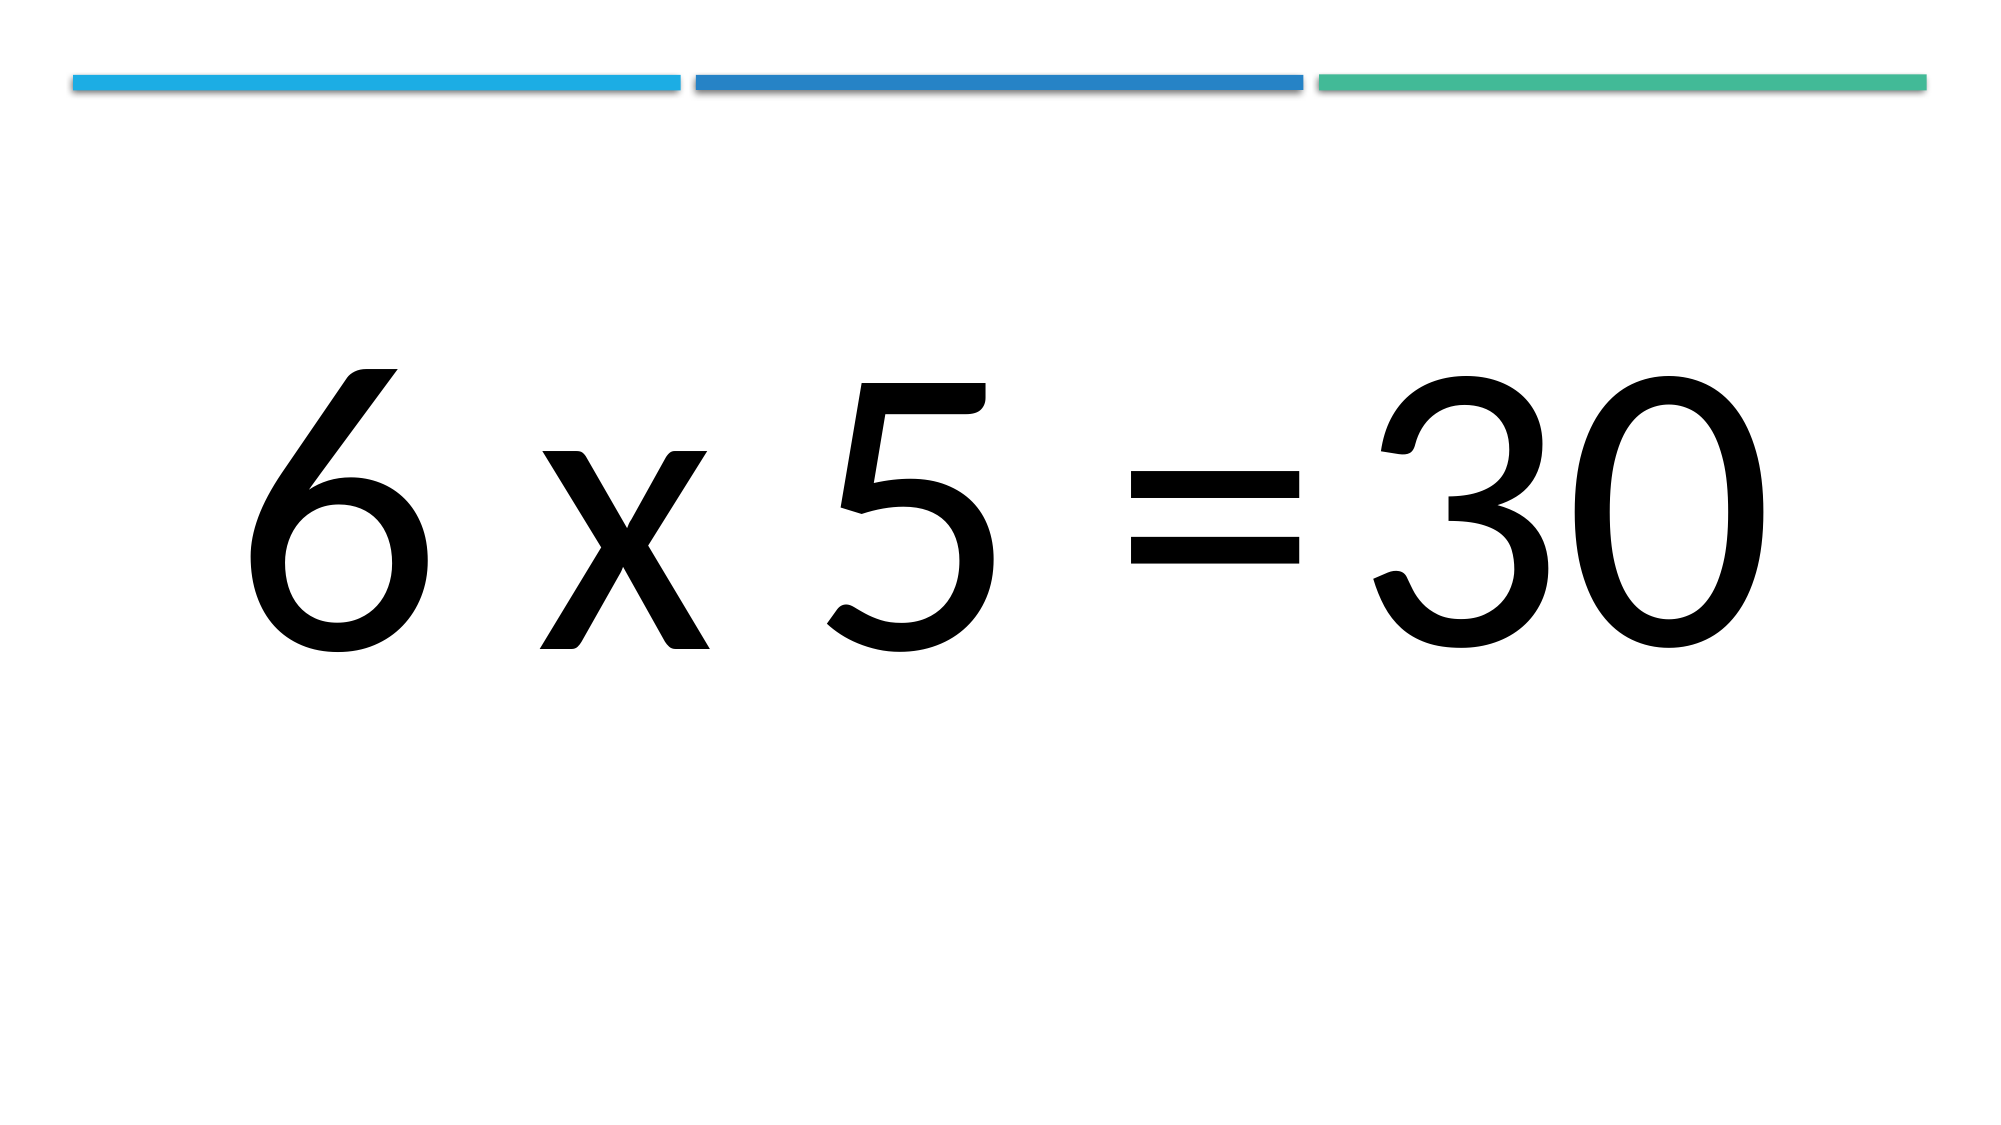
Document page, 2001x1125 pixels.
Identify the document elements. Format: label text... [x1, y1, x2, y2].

subtitle 6 x 5 = [217, 203, 1340, 889]
text_box 30 [1339, 199, 1865, 885]
